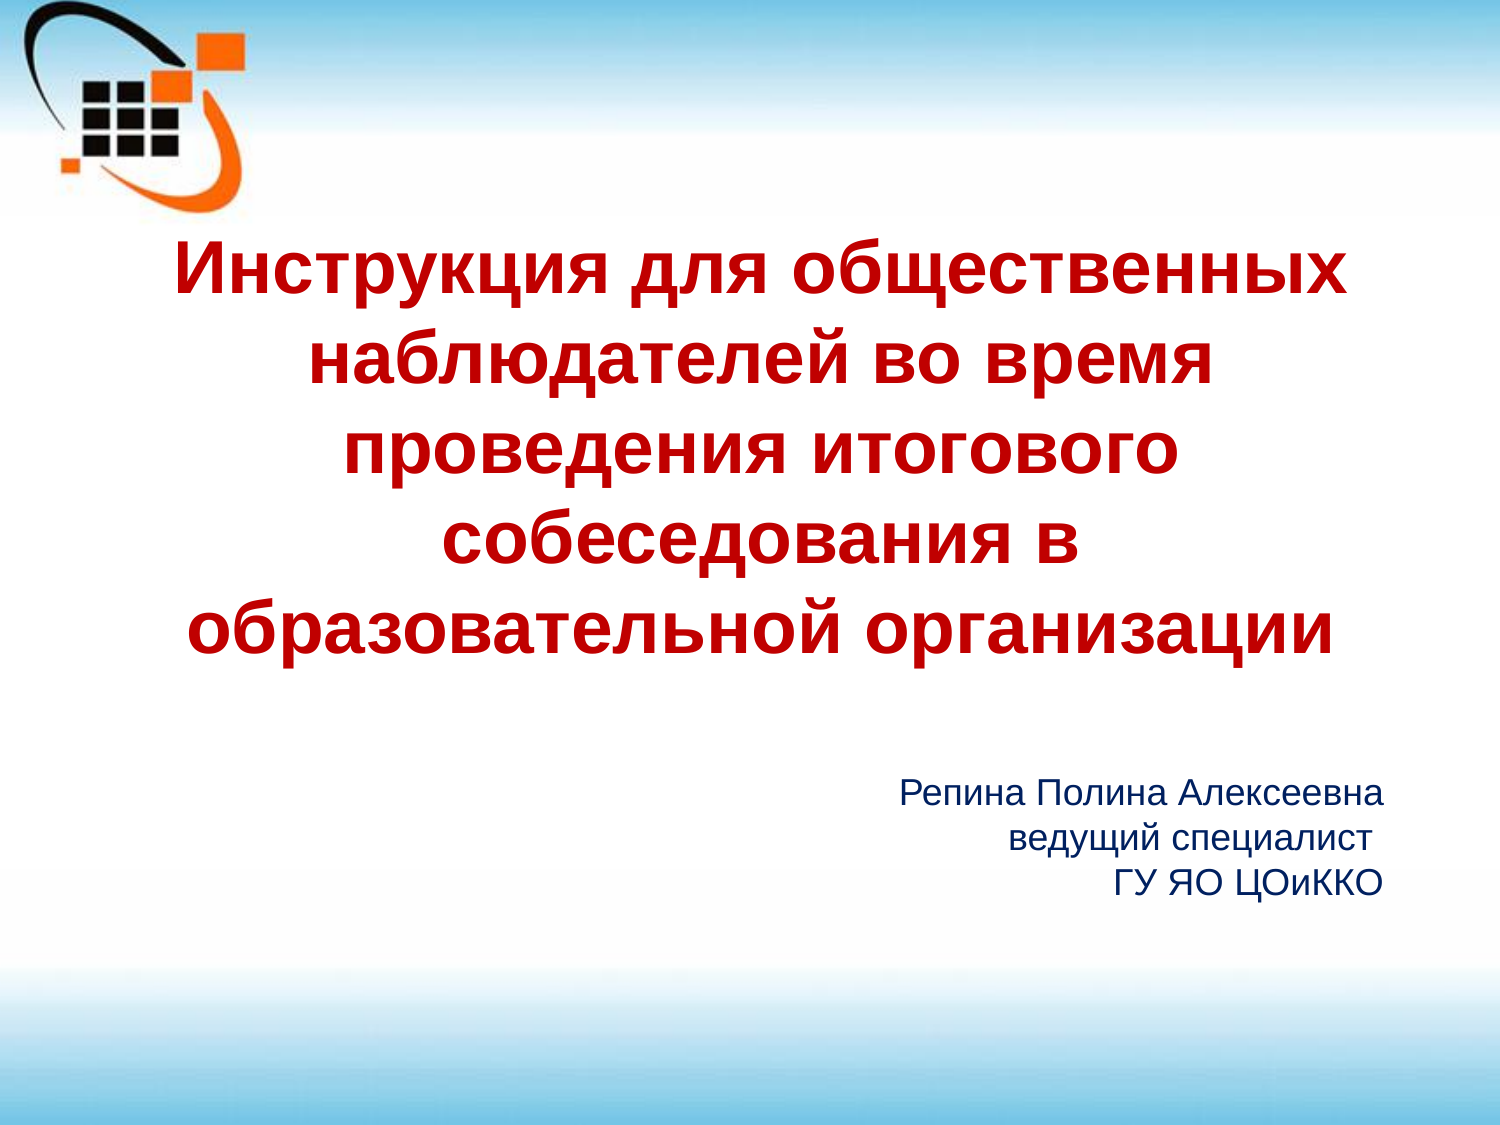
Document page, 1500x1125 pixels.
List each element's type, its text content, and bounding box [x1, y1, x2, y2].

picture [0, 0, 1500, 1125]
text_box Инструкция для общественных наблюдателей во время проведения итогового собеседования в образовательной организации Репина Полина Алексеевна ведущий специалист ГУ ЯО ЦОиККО [123, 137, 1399, 985]
